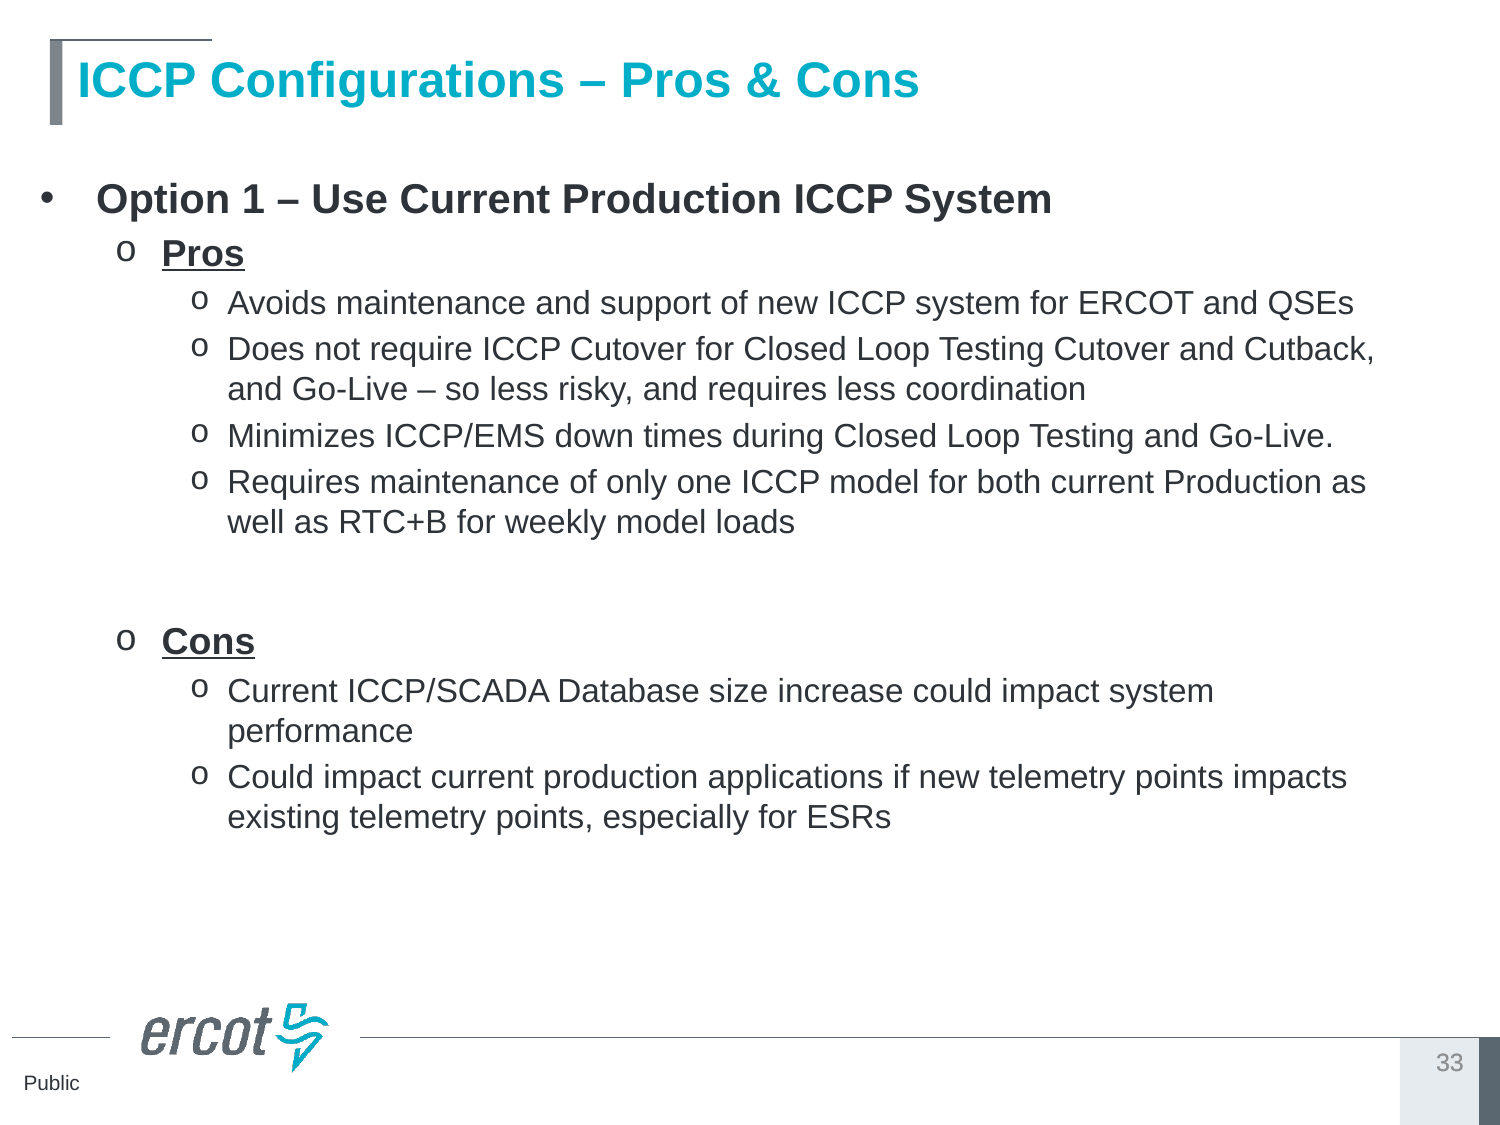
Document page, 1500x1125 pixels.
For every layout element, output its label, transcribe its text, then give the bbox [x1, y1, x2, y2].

title ICCP Configurations – Pros & Cons [62, 39, 1450, 134]
list Option 1 – Use Current Production ICCP System Pros Avoids maintenance and support of new ICCP system for ERCOT and QSEs Does not require ICCP Cutover for Closed Loop Testing Cutover and Cutback, and Go-Live – so less risky, and requires less coordination Minimizes ICCP/EMS down times during Closed Loop Testing and Go-Live. Requires maintenance of only one ICCP model for both current Production as well as RTC+B for weekly model loads Cons Current ICCP/SCADA Database size increase could impact system performance Could impact current production applications if new telemetry points impacts existing telemetry points, especially for ESRs [24, 164, 1425, 961]
picture [137, 999, 332, 1075]
slide_number 33 [1400, 1037, 1500, 1087]
